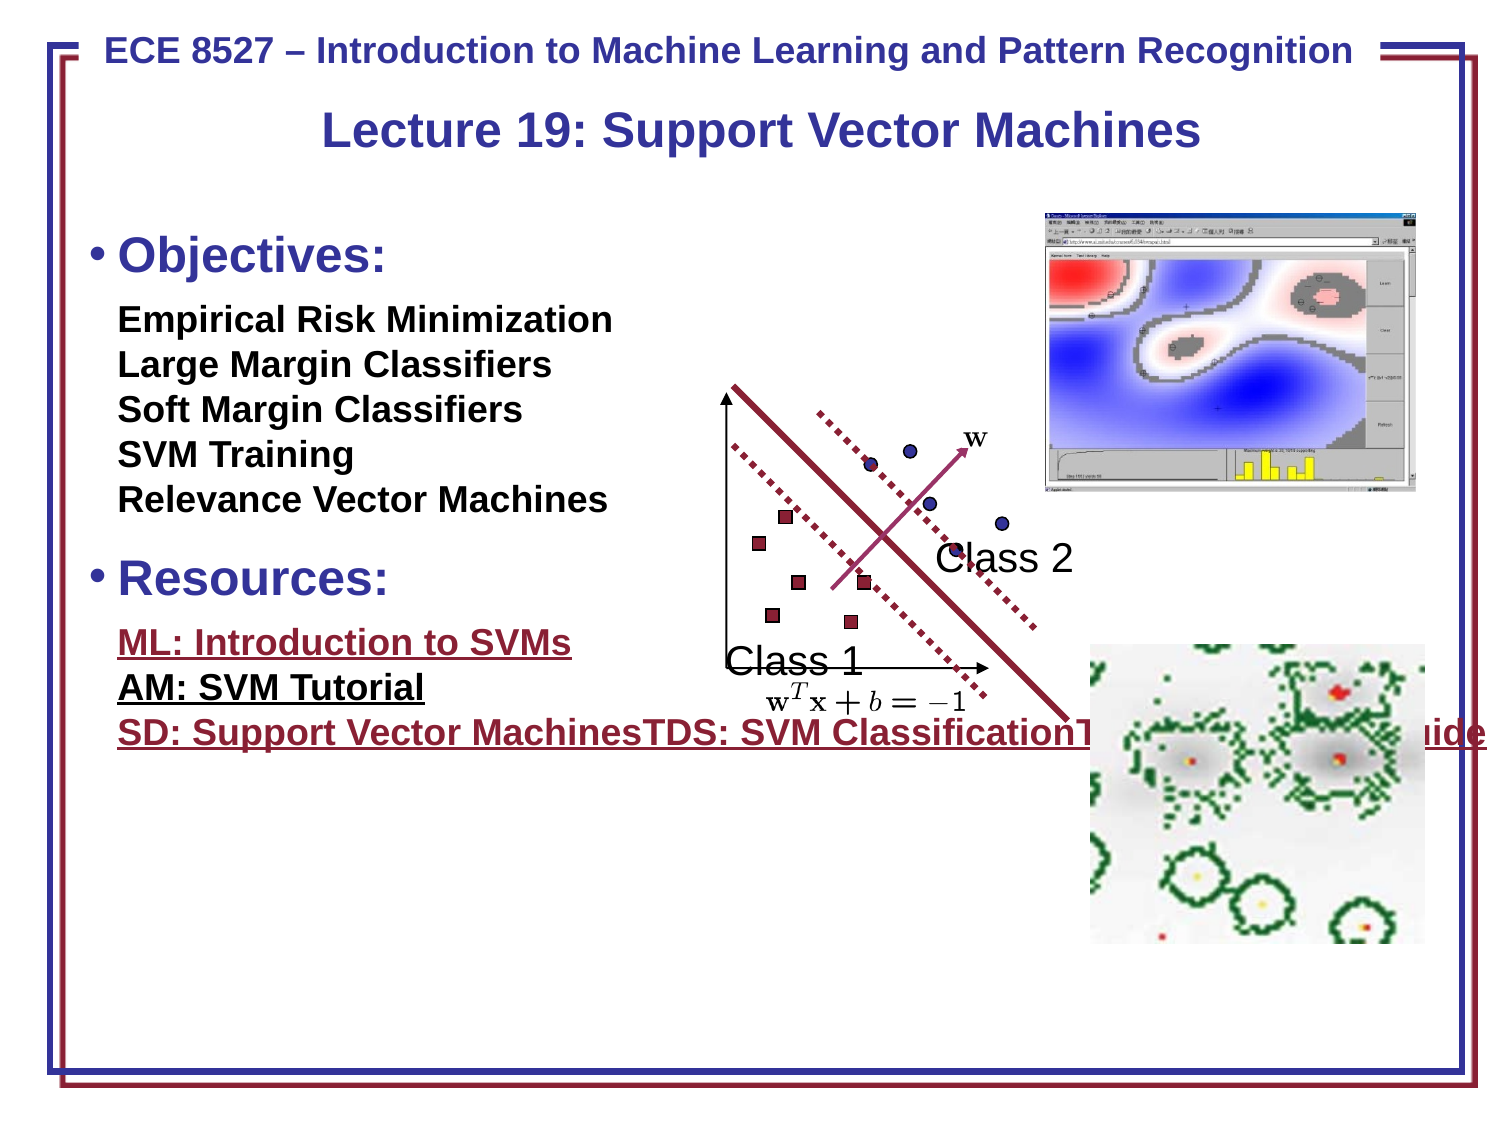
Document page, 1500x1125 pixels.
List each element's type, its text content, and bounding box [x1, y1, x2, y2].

text_box Lecture 19: Support Vector Machines [67, 90, 1457, 166]
text_box Objectives: Empirical Risk Minimization Large Margin Classifiers Soft Margin Classifiers SVM Training Relevance Vector Machines Resources: ML: Introduction to SVMs AM: SVM Tutorial SD: Support Vector Machines TDS: SVM Classification TDSS: Complete Guide [88, 222, 864, 969]
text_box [726, 385, 1069, 721]
picture [1044, 213, 1416, 493]
picture [1090, 644, 1425, 944]
